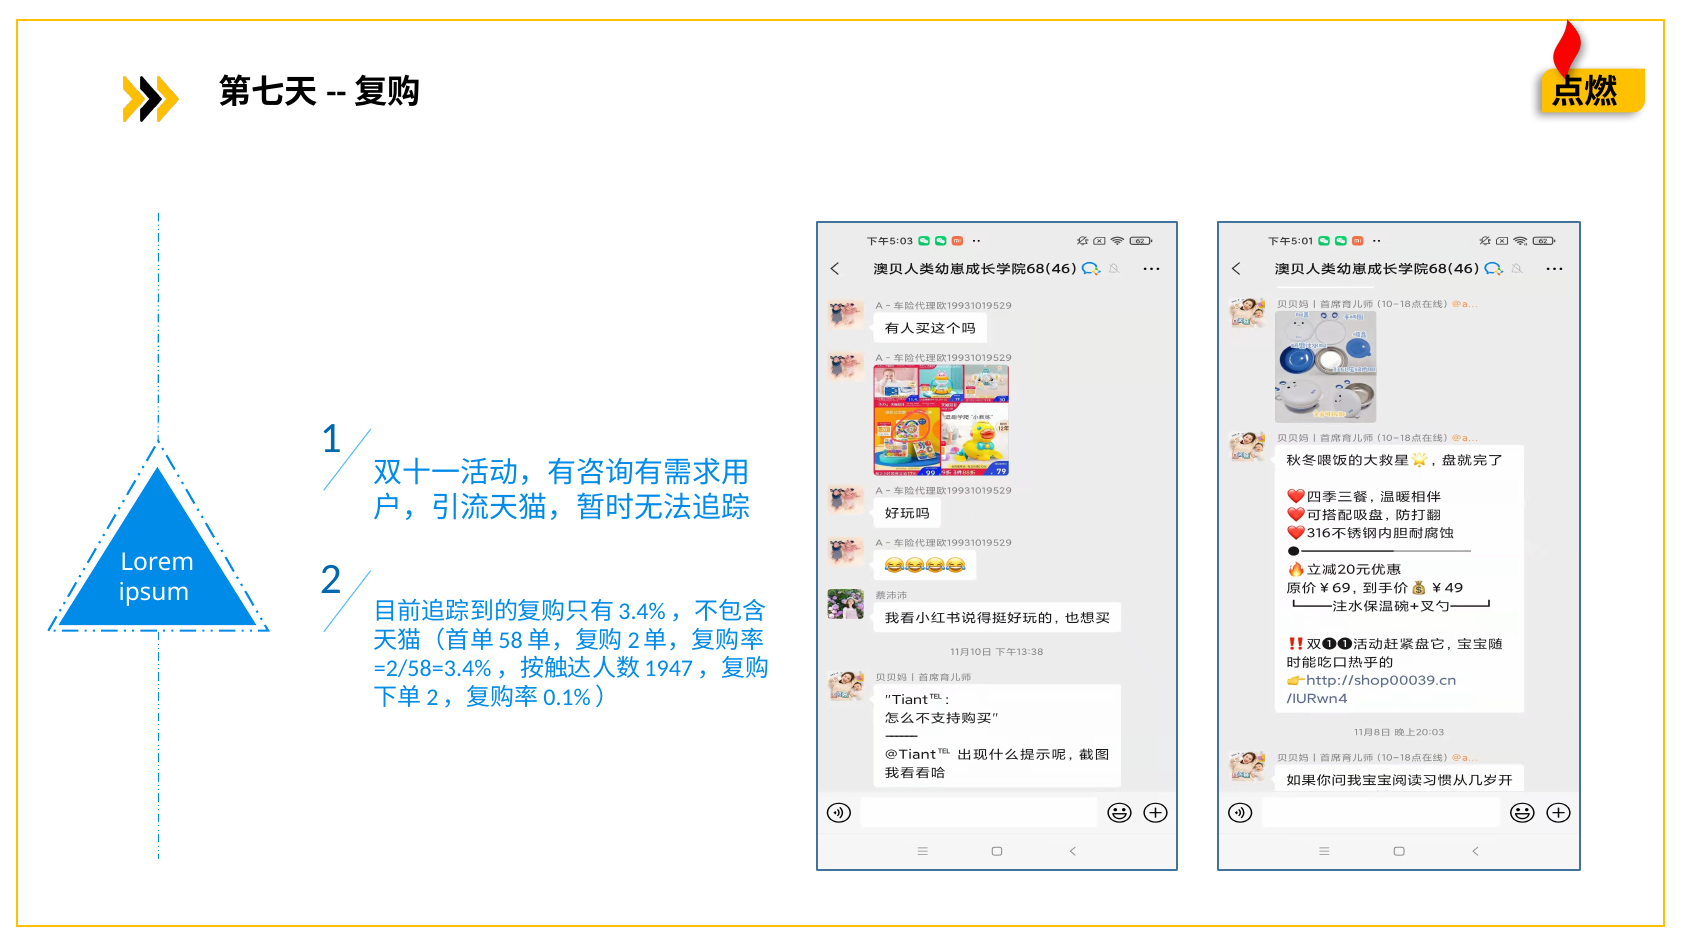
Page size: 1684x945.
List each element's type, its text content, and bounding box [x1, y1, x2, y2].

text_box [323, 428, 371, 491]
text_box 目前追踪到的复购只有3.4%，不包含天猫（首单58单，复购2单，复购率=2/58=3.4%，按触达人数1947，复购下单2，复购率0.1%） [359, 588, 790, 720]
picture [817, 223, 1177, 869]
text_box [47, 440, 270, 632]
text_box [16, 19, 1665, 927]
picture [1218, 223, 1580, 869]
text_box 双十一活动，有咨询有需求用户，引流天猫，暂时无法追踪 [359, 446, 790, 532]
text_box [123, 76, 180, 122]
text_box 1 [305, 401, 342, 469]
text_box 2 [305, 543, 342, 610]
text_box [1536, 19, 1645, 118]
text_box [323, 570, 371, 632]
